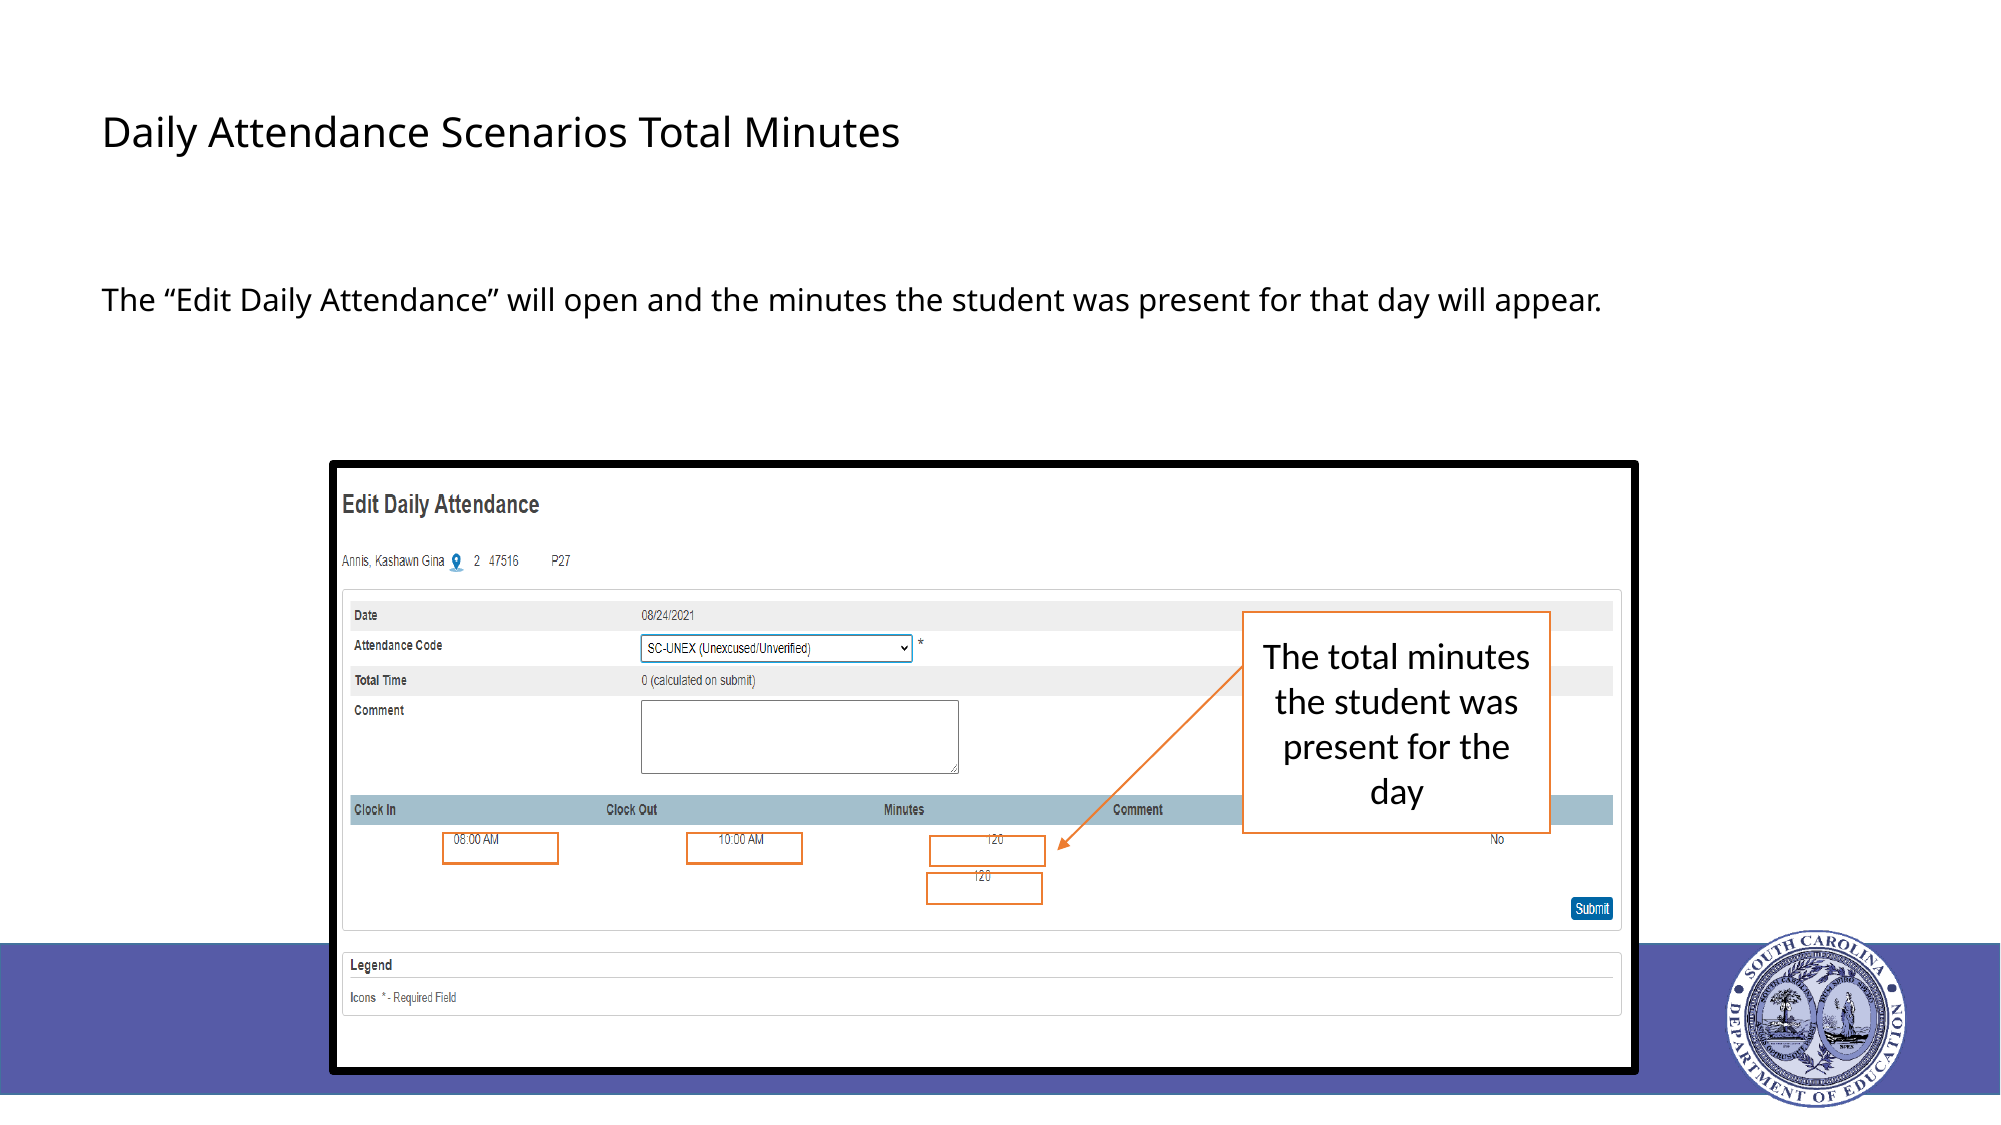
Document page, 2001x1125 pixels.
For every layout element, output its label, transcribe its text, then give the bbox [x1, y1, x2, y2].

picture [1723, 928, 1907, 1109]
title Daily Attendance Scenarios Total Minutes [86, 63, 1894, 209]
picture [337, 467, 1632, 1067]
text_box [1057, 611, 1551, 851]
list The “Edit Daily Attendance” will open and the minutes the student was present for that day will appear. [86, 277, 1630, 358]
